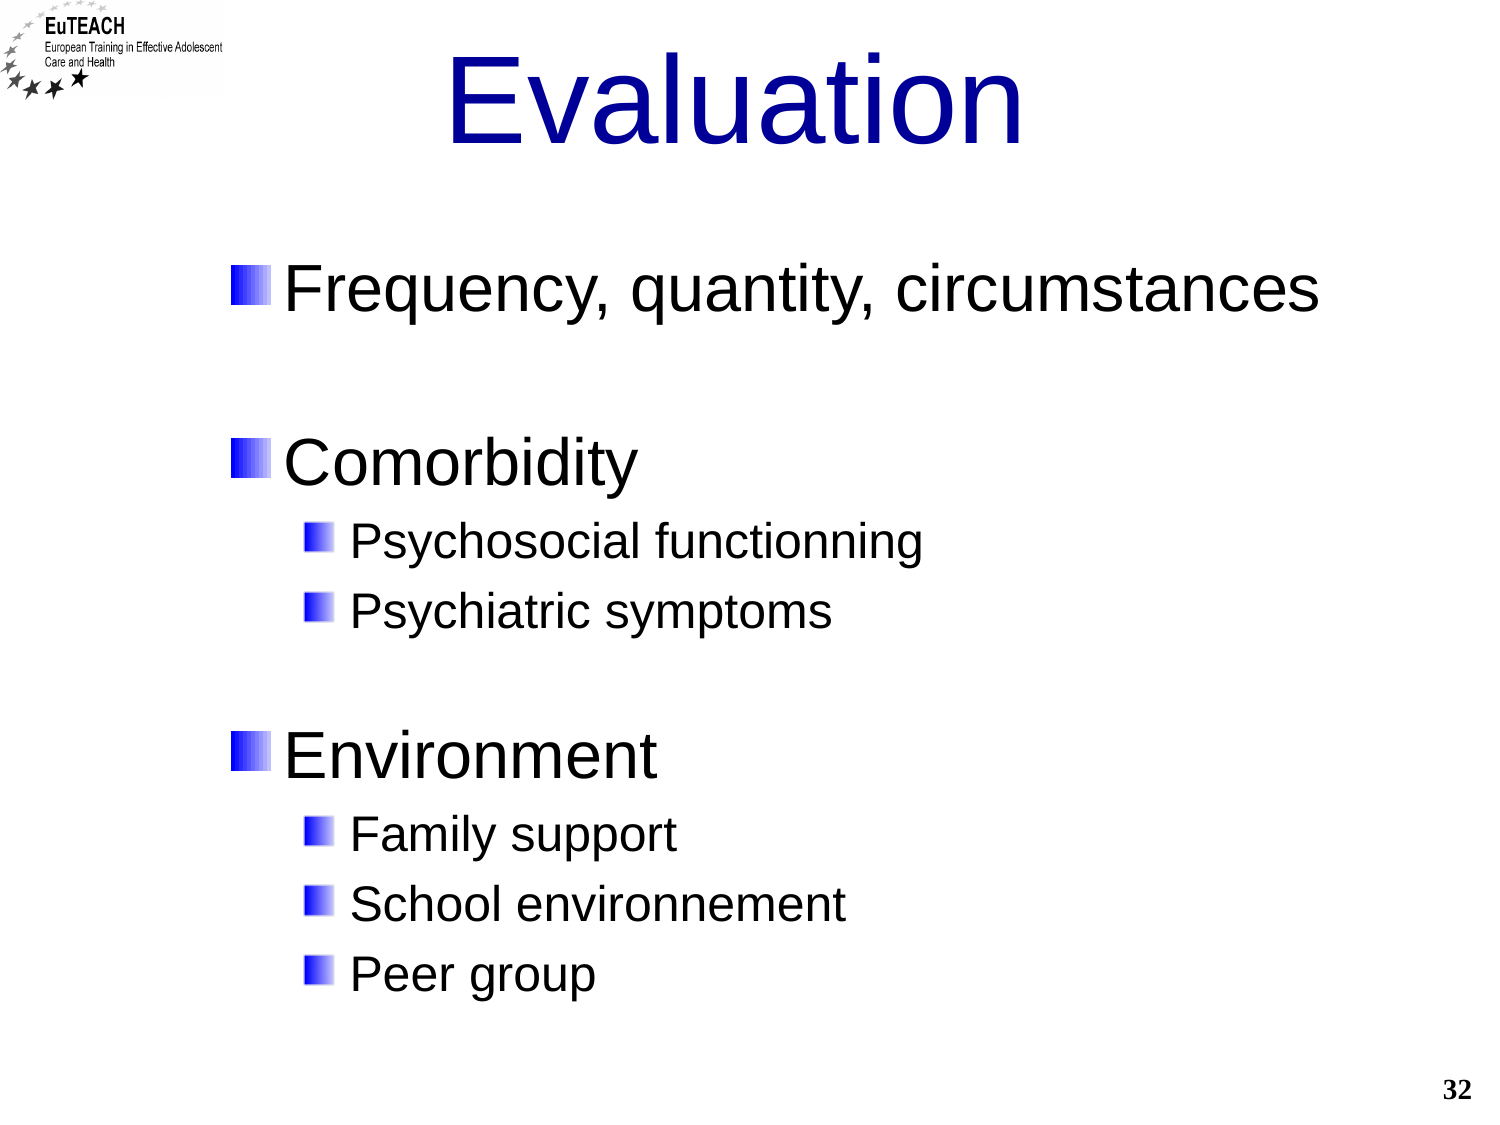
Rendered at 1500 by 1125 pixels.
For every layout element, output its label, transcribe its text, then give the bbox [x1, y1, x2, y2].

title Evaluation [133, 0, 1338, 188]
picture [0, 0, 133, 100]
picture [302, 953, 338, 989]
picture [302, 590, 338, 626]
picture [227, 434, 275, 482]
picture [302, 814, 338, 850]
picture [302, 520, 338, 556]
picture [227, 261, 275, 309]
slide_number 32 [1174, 1076, 1488, 1125]
list Frequency, quantity, circumstances Comorbidity Psychosocial functionning Psychiatric symptoms Environment Family support School environnement Peer group [212, 237, 1500, 1076]
picture [302, 883, 338, 920]
picture [227, 728, 275, 775]
